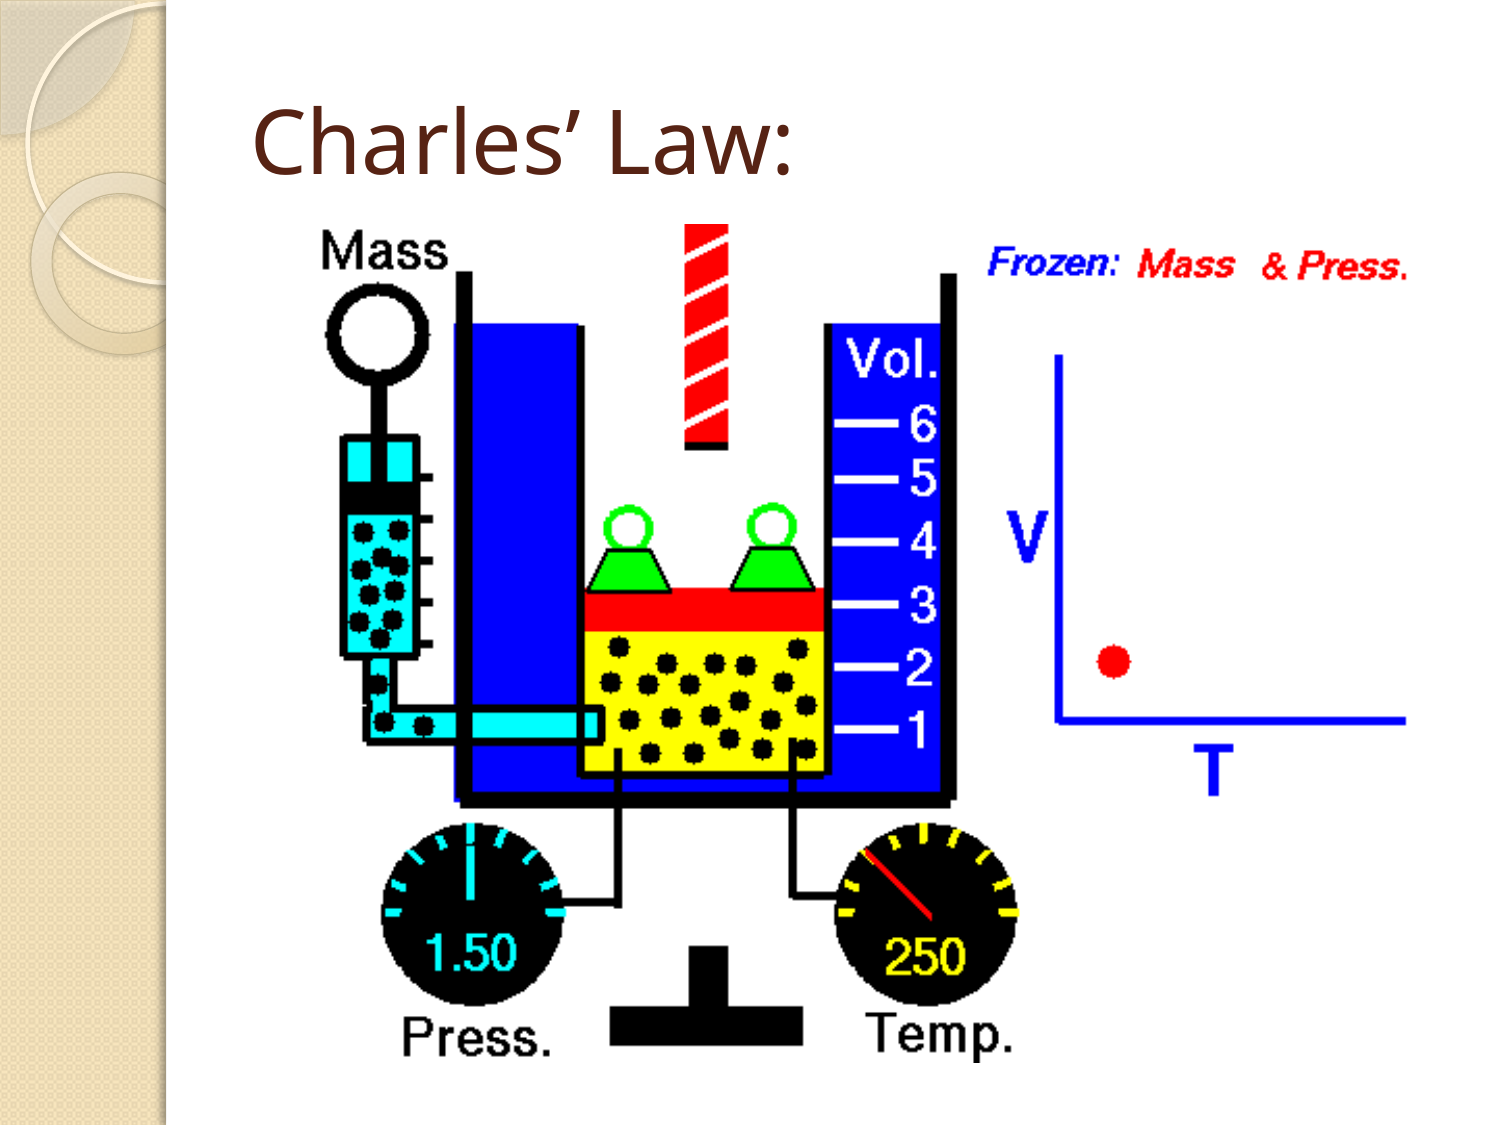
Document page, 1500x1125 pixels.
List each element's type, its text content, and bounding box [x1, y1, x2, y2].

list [312, 224, 1422, 1063]
title Charles’ Law: [235, 45, 1466, 233]
